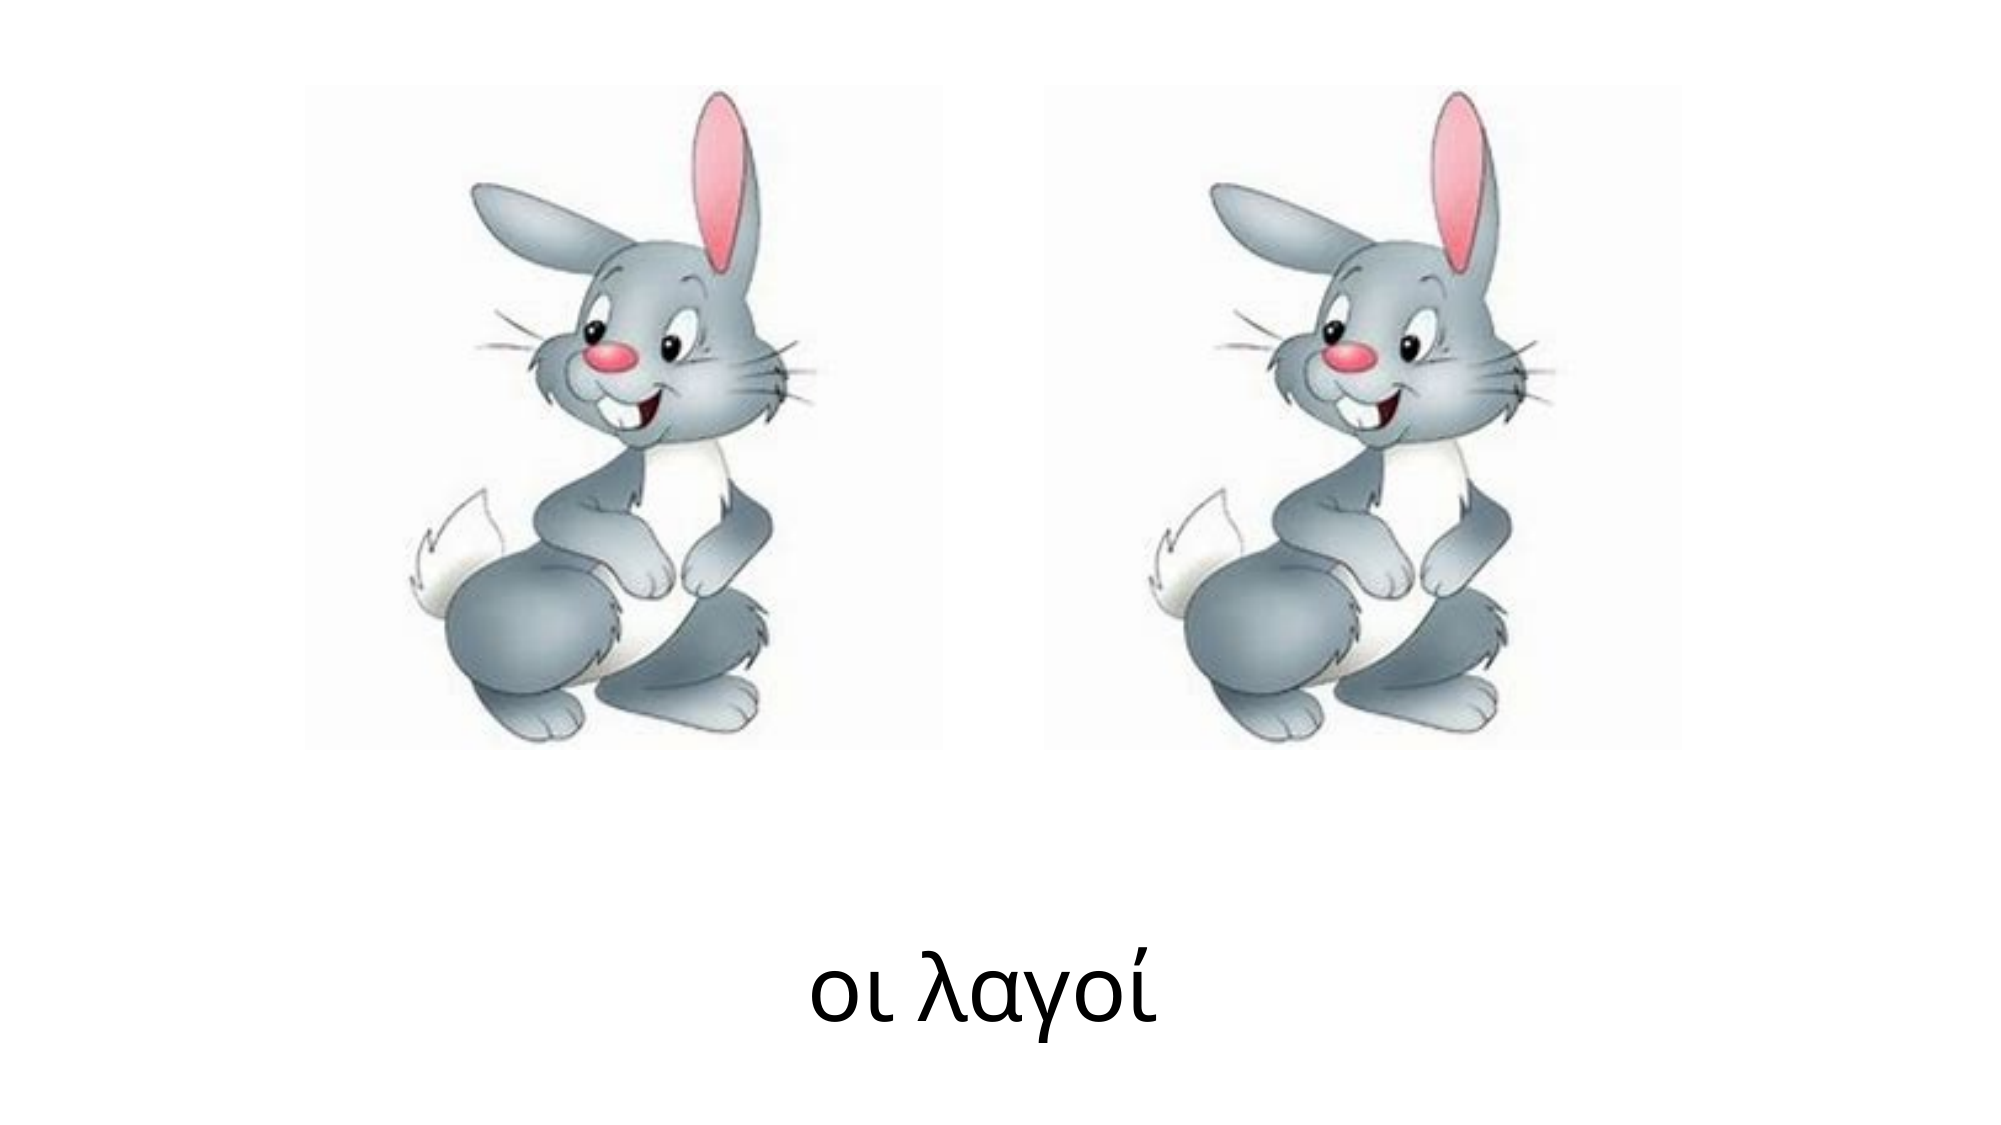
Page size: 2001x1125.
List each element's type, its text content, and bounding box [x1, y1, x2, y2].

picture [1044, 85, 1682, 750]
title οι λαγοί [120, 883, 1846, 1101]
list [305, 85, 943, 750]
